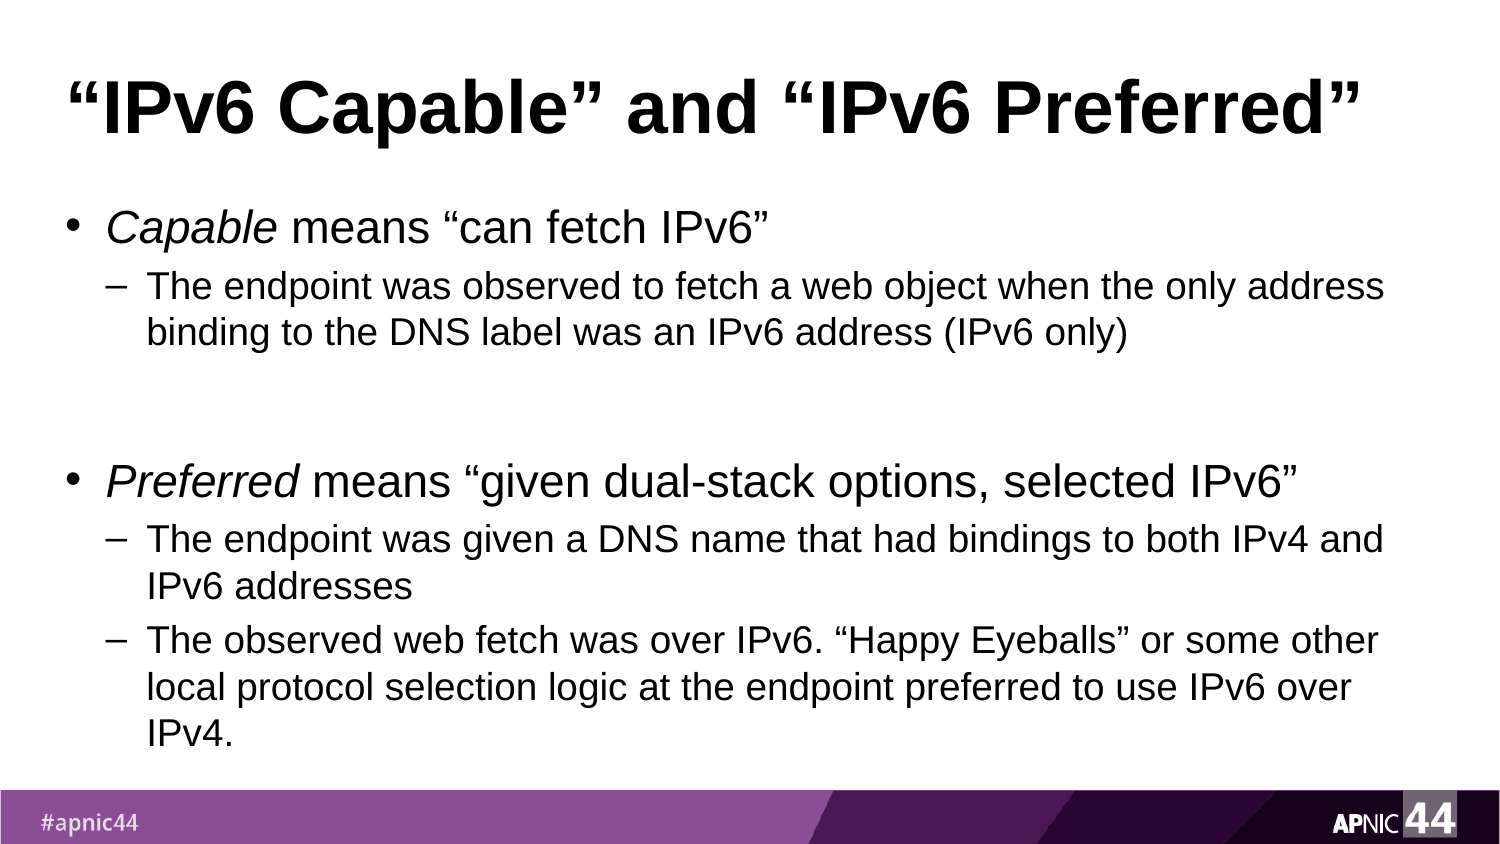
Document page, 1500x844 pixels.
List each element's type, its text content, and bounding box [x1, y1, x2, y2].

list Capable means “can fetch IPv6” The endpoint was observed to fetch a web object when the only address binding to the DNS label was an IPv6 address (IPv6 only) Preferred means “given dual-stack options, selected IPv6” The endpoint was given a DNS name that had bindings to both IPv4 and IPv6 addresses The observed web fetch was over IPv6. “Happy Eyeballs” or some other local protocol selection logic at the endpoint preferred to use IPv6 over IPv4. [64, 196, 1436, 759]
title “IPv6 Capable” and “IPv6 Preferred” [64, 33, 1436, 175]
